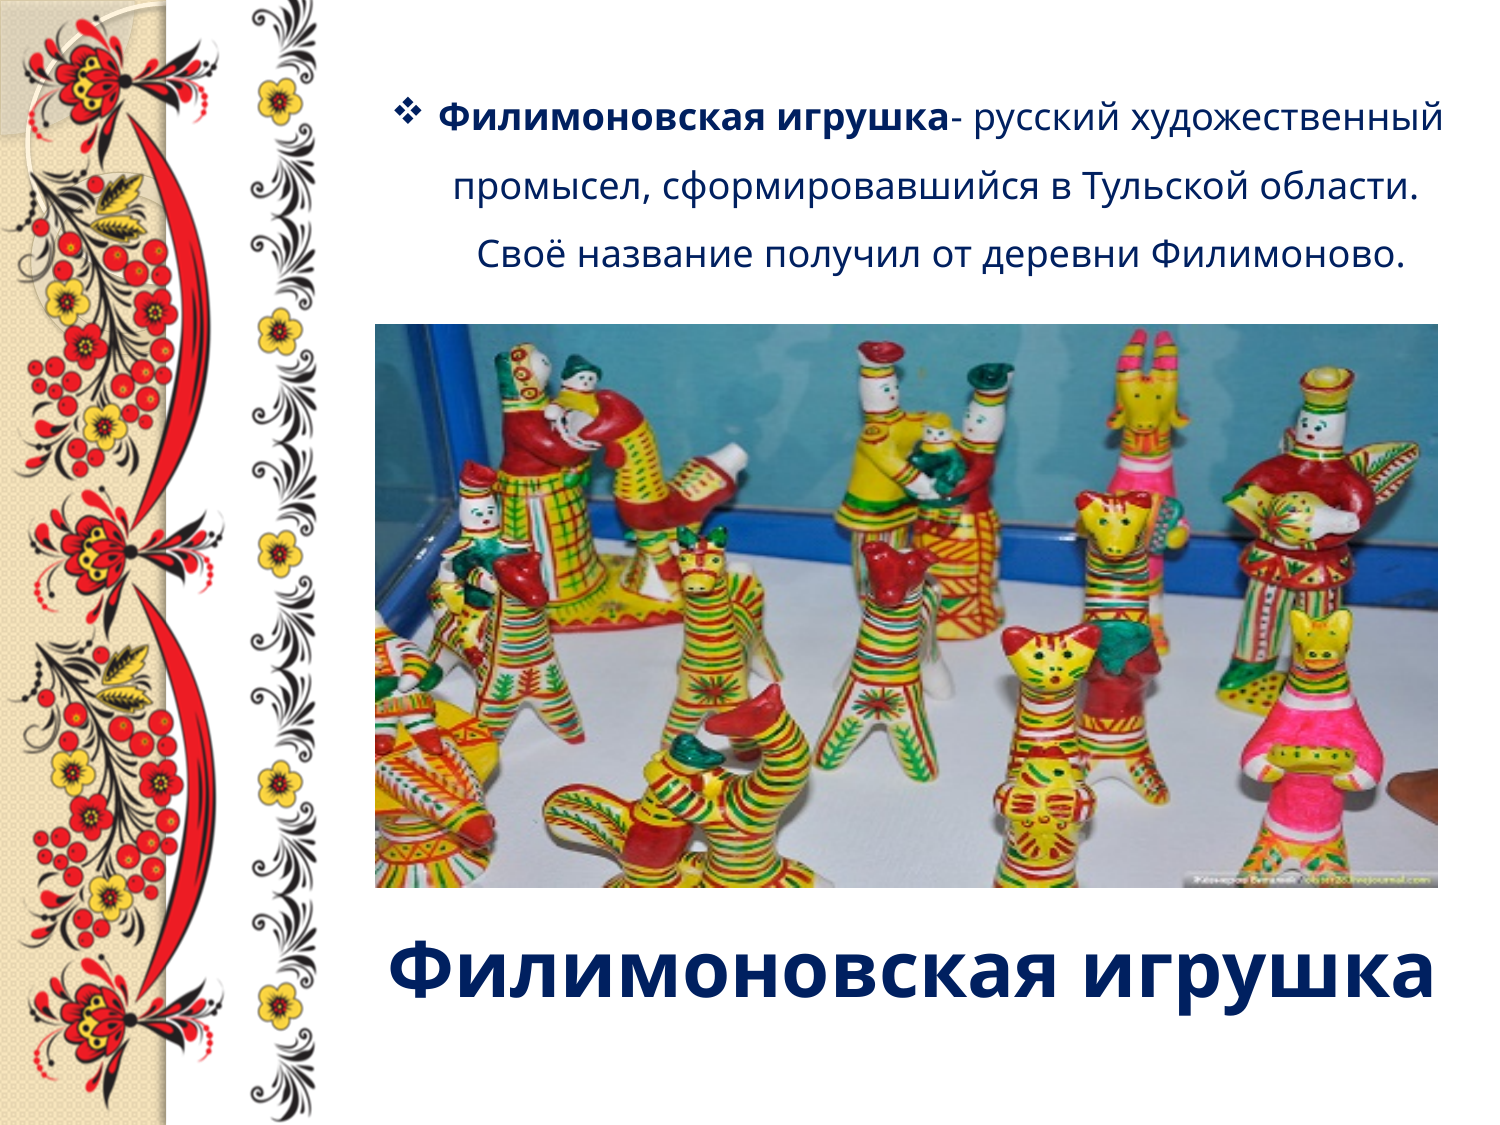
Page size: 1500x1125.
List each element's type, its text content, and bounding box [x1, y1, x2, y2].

title Филимоновская игрушка- русский художественный промысел, сформировавшийся в Тульской области. Своё название получил от деревни Филимоново. [375, 45, 1466, 300]
picture [0, 0, 320, 1125]
list Филимоновская игрушка [350, 912, 1466, 1075]
picture [374, 324, 1438, 888]
